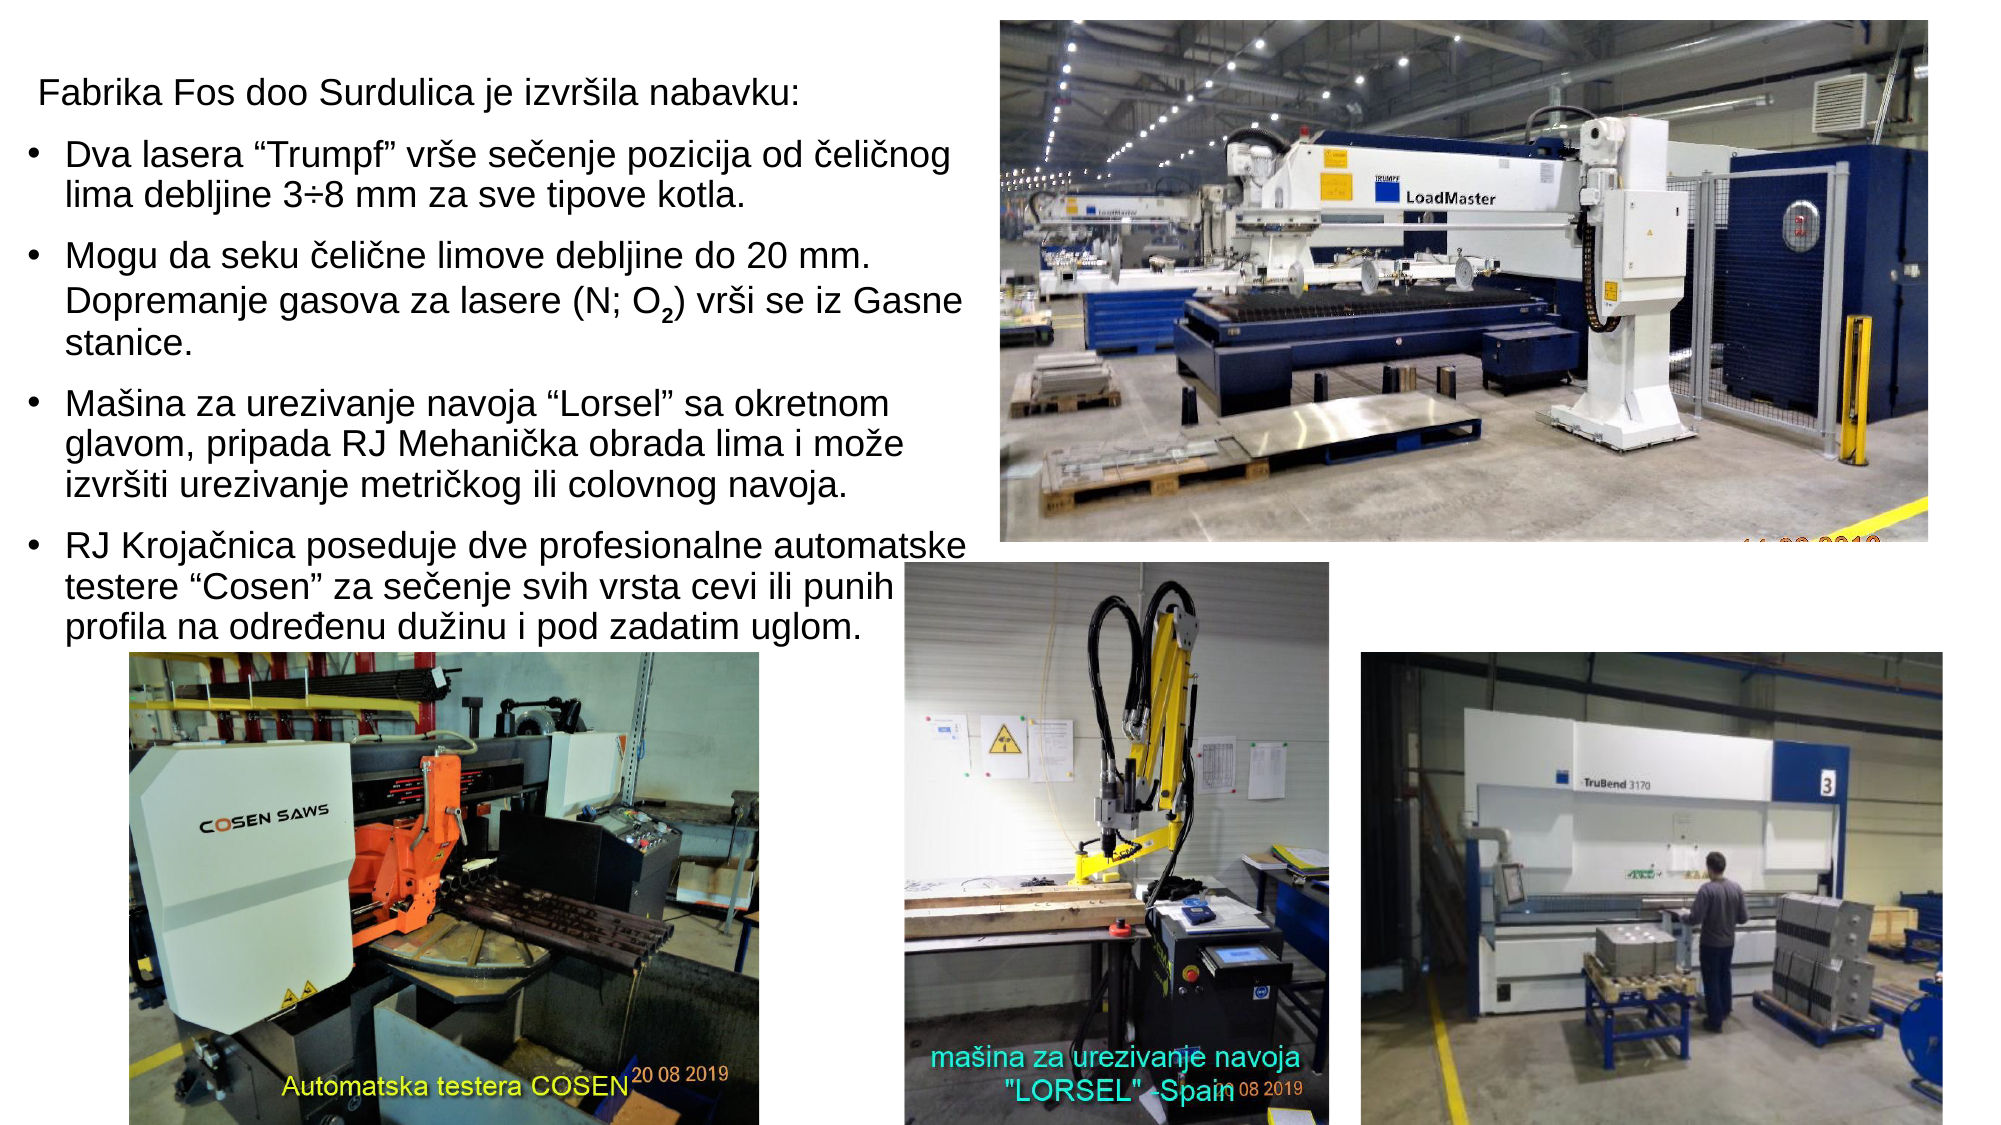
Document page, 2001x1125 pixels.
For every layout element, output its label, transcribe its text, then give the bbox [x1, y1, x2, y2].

picture [999, 20, 1929, 542]
picture [129, 652, 760, 1125]
list Fabrika Fos doo Surdulica je izvršila nabavku: Dva lasera “Trumpf” vrše sečenje pozicija od čeličnog lima debljine 3÷8 mm za sve tipove kotla. Mogu da seku čelične limove debljine do 20 mm. Dopremanje gasova za lasere (N; O2) vrši se iz Gasne stanice. Mašina za urezivanje navoja “Lorsel” sa okretnom glavom, pripada RJ Mehanička obrada lima i može izvršiti urezivanje metričkog ili colovnog navoja. RJ Krojačnica poseduje dve profesionalne automatske testere “Cosen” za sečenje svih vrsta cevi ili punih profila na određenu dužinu i pod zadatim uglom. [12, 0, 1000, 963]
picture [1360, 652, 1943, 1125]
picture [904, 562, 1330, 1125]
